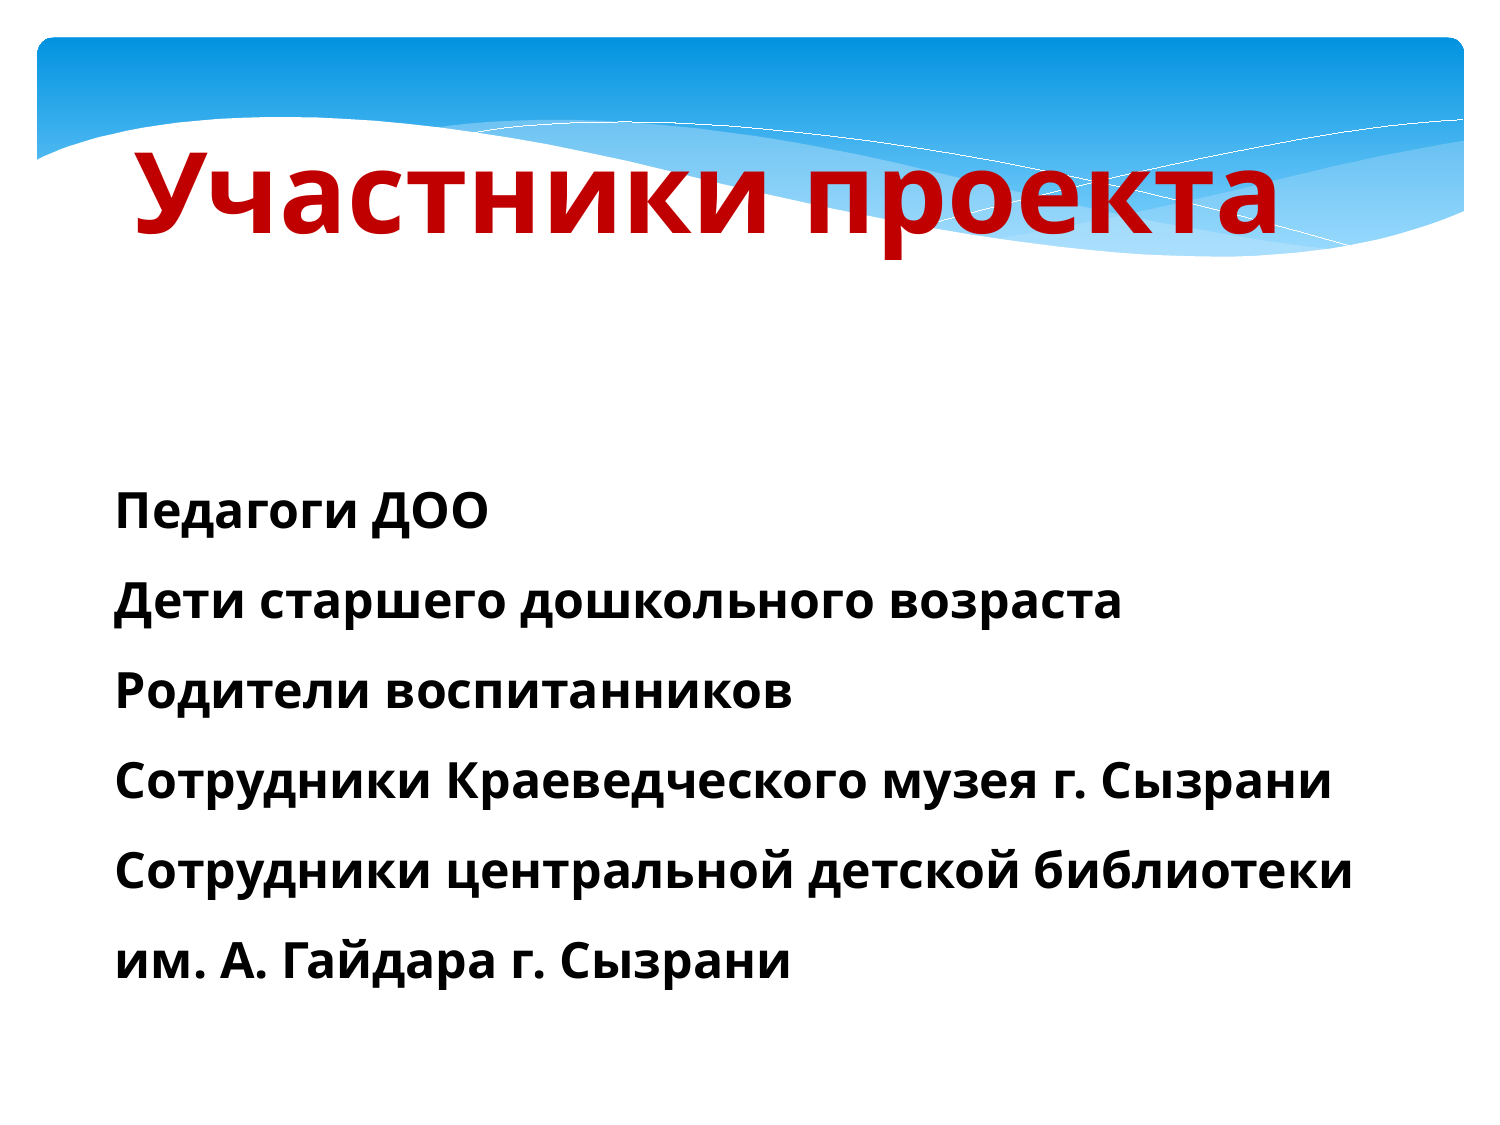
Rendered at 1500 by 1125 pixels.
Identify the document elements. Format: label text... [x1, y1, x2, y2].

text_box Участники проекта [118, 113, 1299, 264]
text_box Педагоги ДОО Дети старшего дошкольного возраста Родители воспитанников Сотрудники Краеведческого музея г. Сызрани Сотрудники центральной детской библиотеки им. А. Гайдара г. Сызрани [100, 441, 1471, 996]
